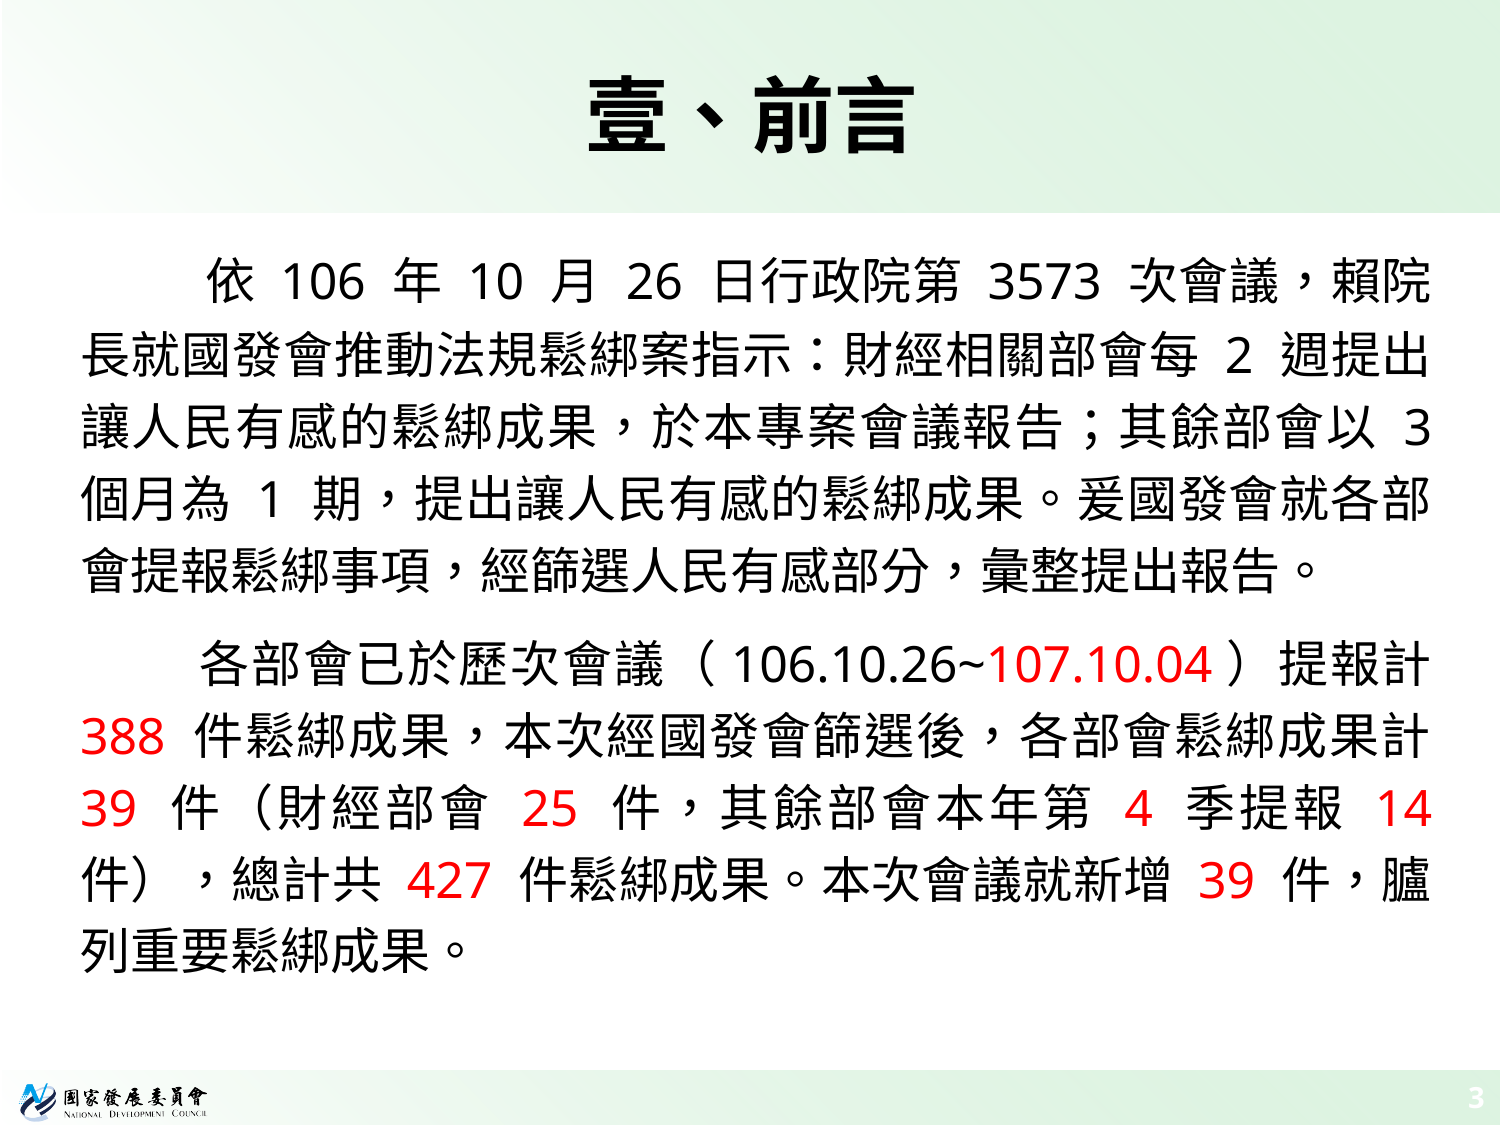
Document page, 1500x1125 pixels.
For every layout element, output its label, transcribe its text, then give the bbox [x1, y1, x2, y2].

title 壹、前言 [76, 19, 1427, 207]
list 依 106 年 10 月 26 日行政院第 3573 次會議，賴院長就國發會推動法規鬆綁案指示：財經相關部會每 2 週提出讓人民有感的鬆綁成果，於本專案會議報告；其餘部會以 3 個月為 1 期，提出讓人民有感的鬆綁成果。爰國發會就各部會提報鬆綁事項，經篩選人民有感部分，彙整提出報告。 各部會已於歷次會議（106.10.26~107.10.04）提報計 388 件鬆綁成果，本次經國發會篩選後，各部會鬆綁成果計 39 件（財經部會 25 件，其餘部會本年第 4 季提報 14 件），總計共 427 件鬆綁成果。本次會議就新增 39 件，臚列重要鬆綁成果。 [64, 219, 1447, 1059]
slide_number 2 [1149, 1069, 1500, 1125]
picture [12, 1074, 230, 1122]
